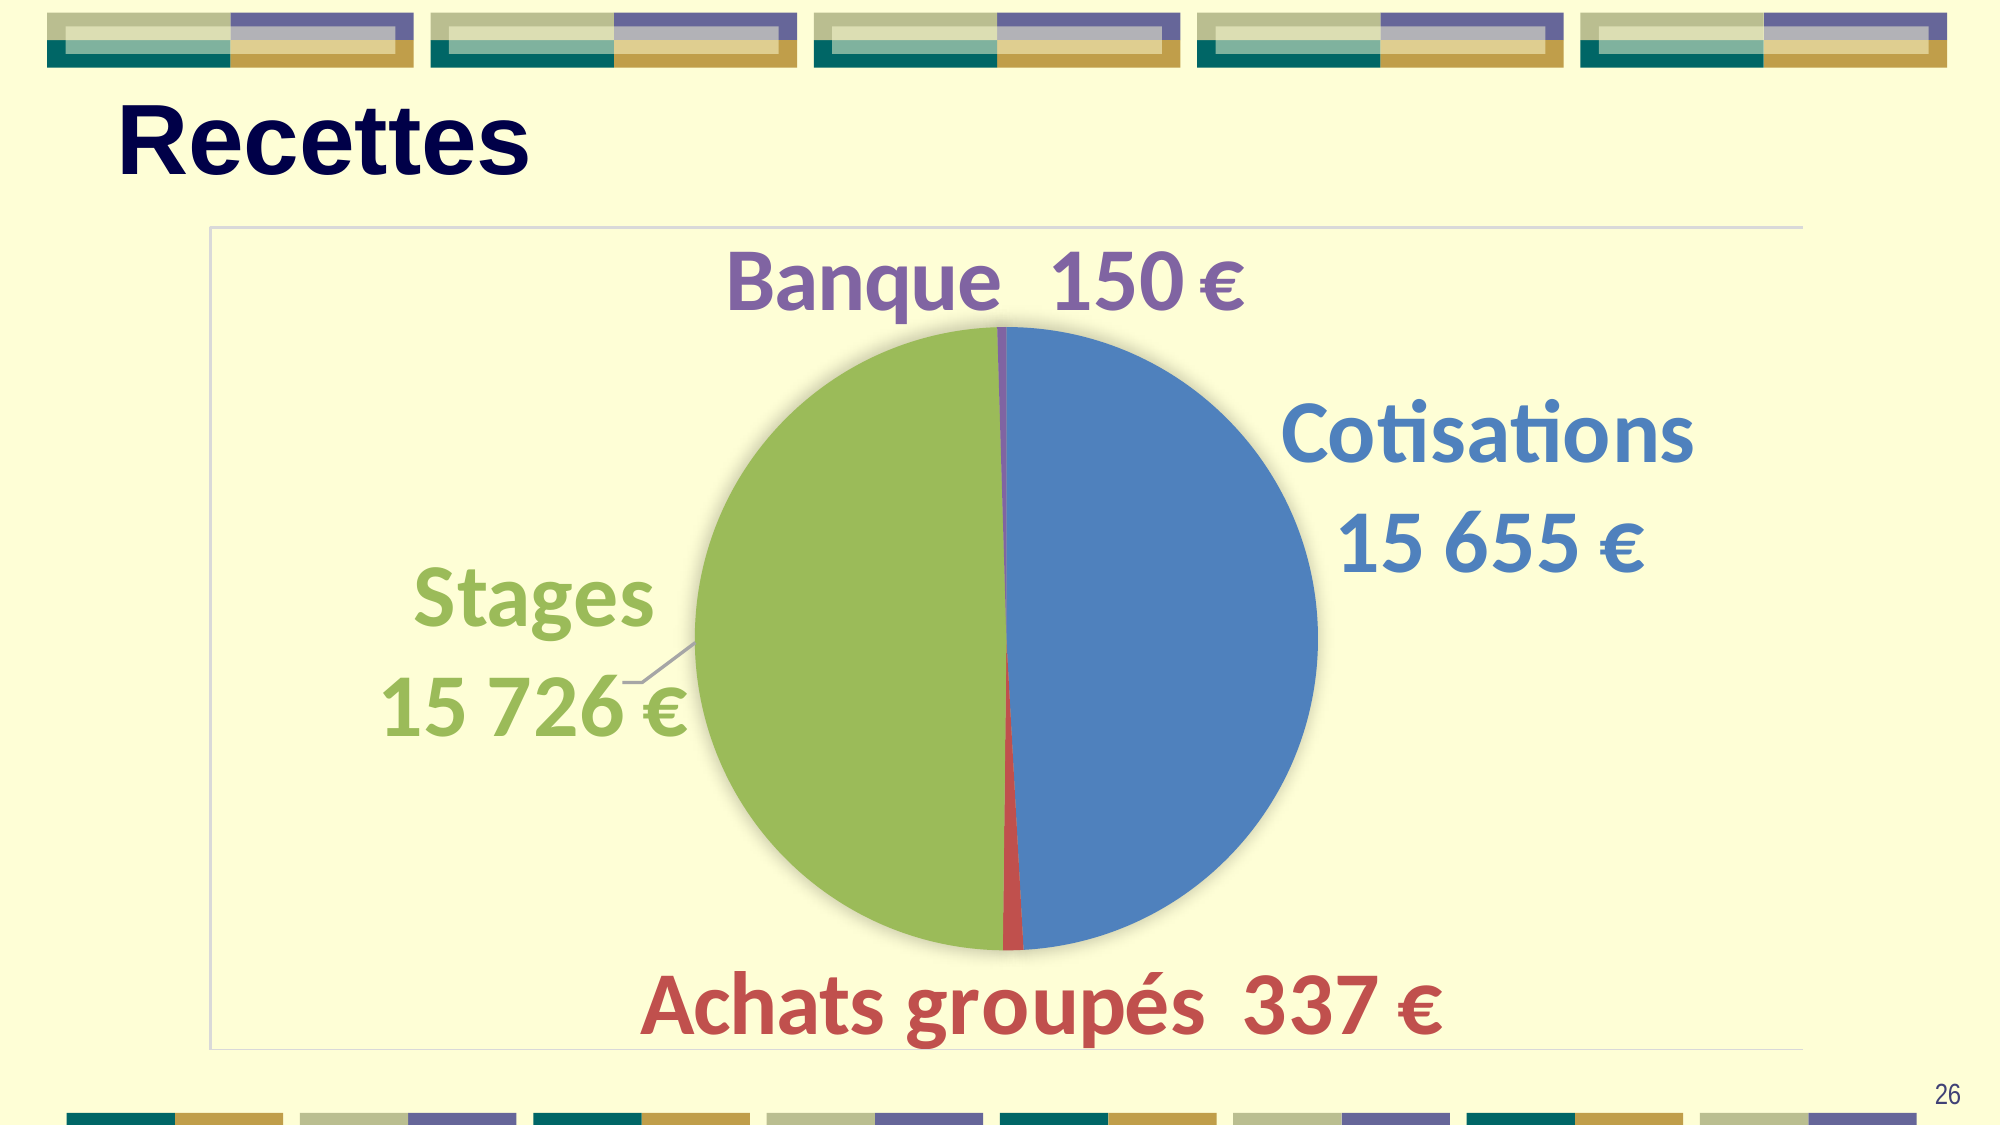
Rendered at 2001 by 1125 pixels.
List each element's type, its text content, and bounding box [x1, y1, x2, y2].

slide_number 26 [1559, 1077, 1977, 1118]
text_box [208, 225, 1803, 1050]
title Recettes [101, 41, 1802, 229]
